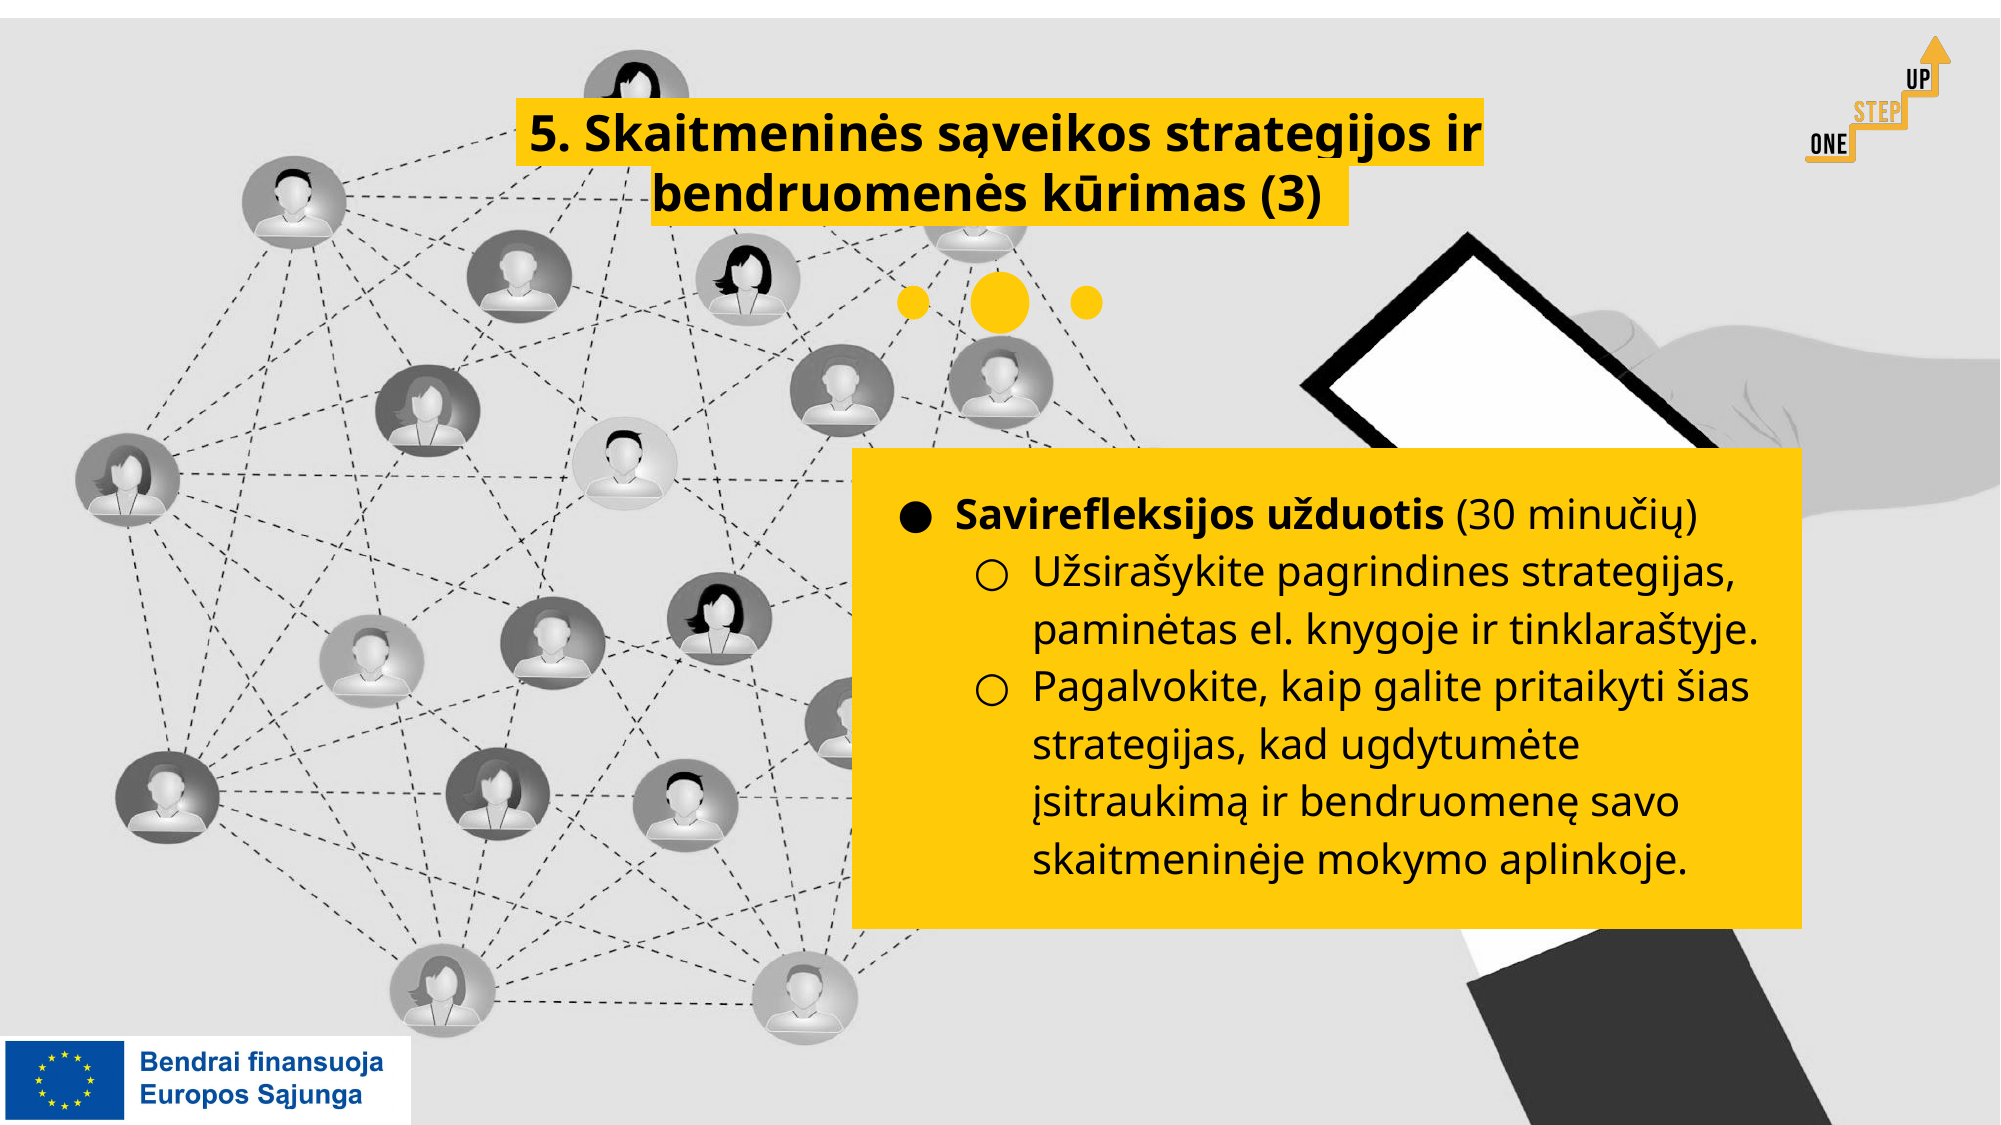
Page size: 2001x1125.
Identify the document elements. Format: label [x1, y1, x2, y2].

picture [0, 0, 2000, 1125]
text_box [896, 271, 1103, 334]
